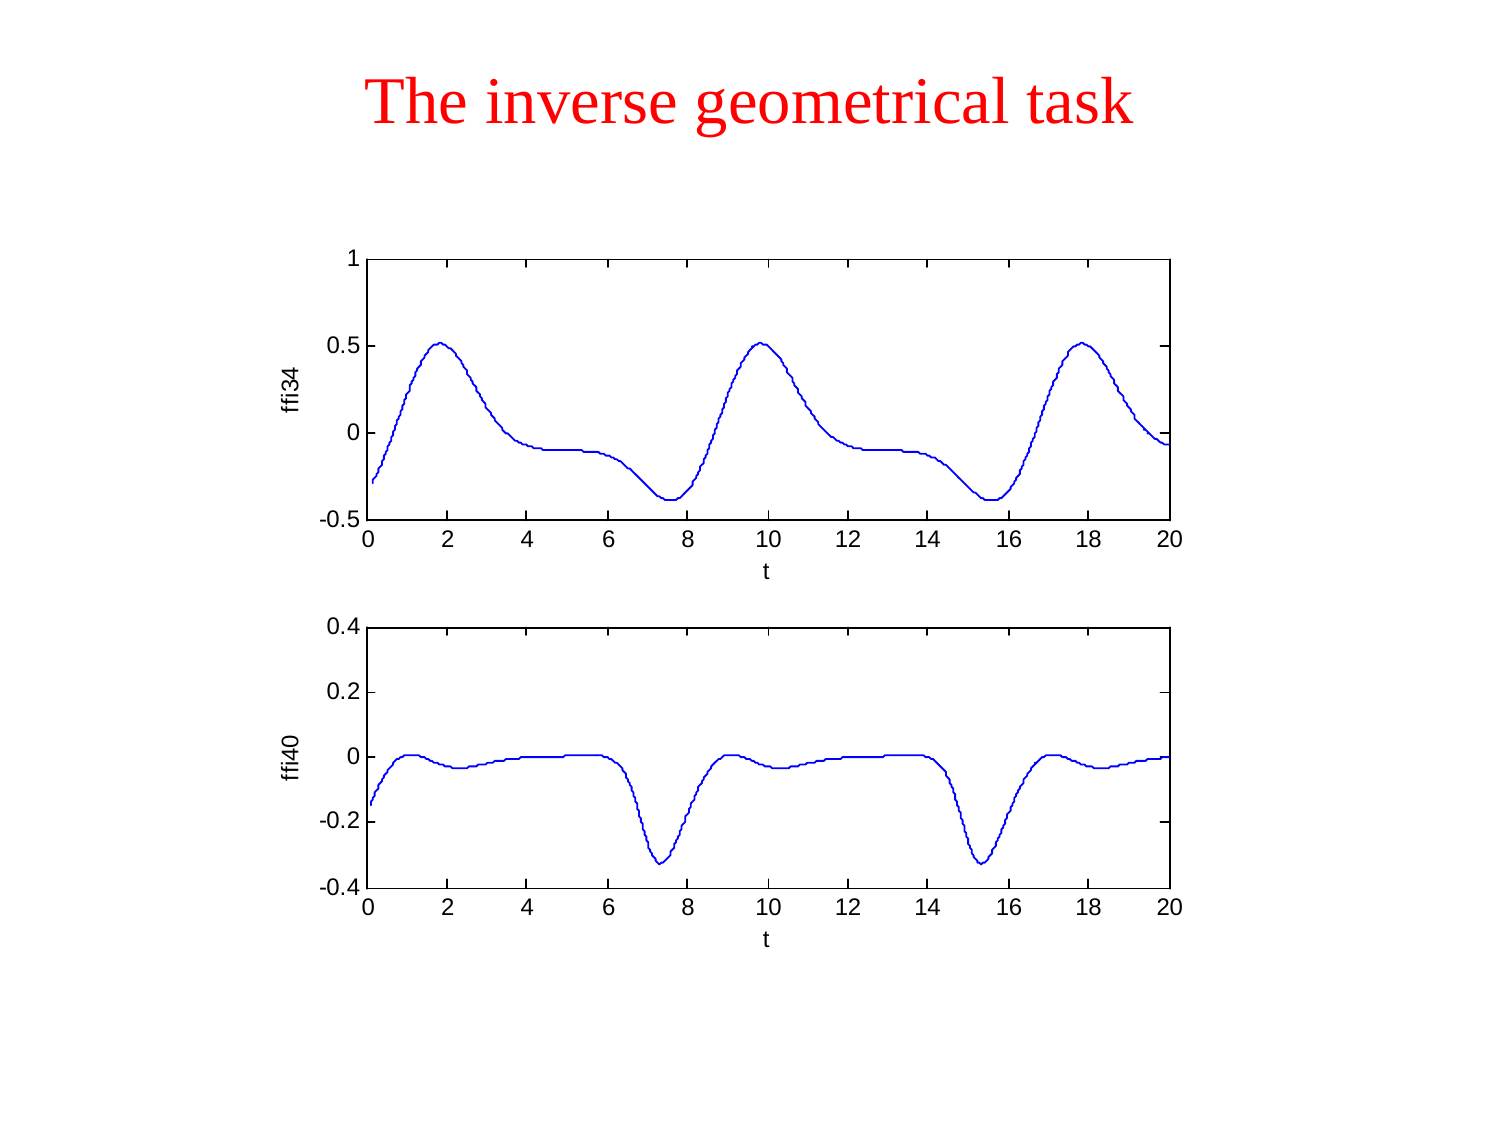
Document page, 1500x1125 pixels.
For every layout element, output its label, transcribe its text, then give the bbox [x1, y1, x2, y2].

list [231, 199, 1268, 978]
title The inverse geometrical task [74, 44, 1426, 150]
